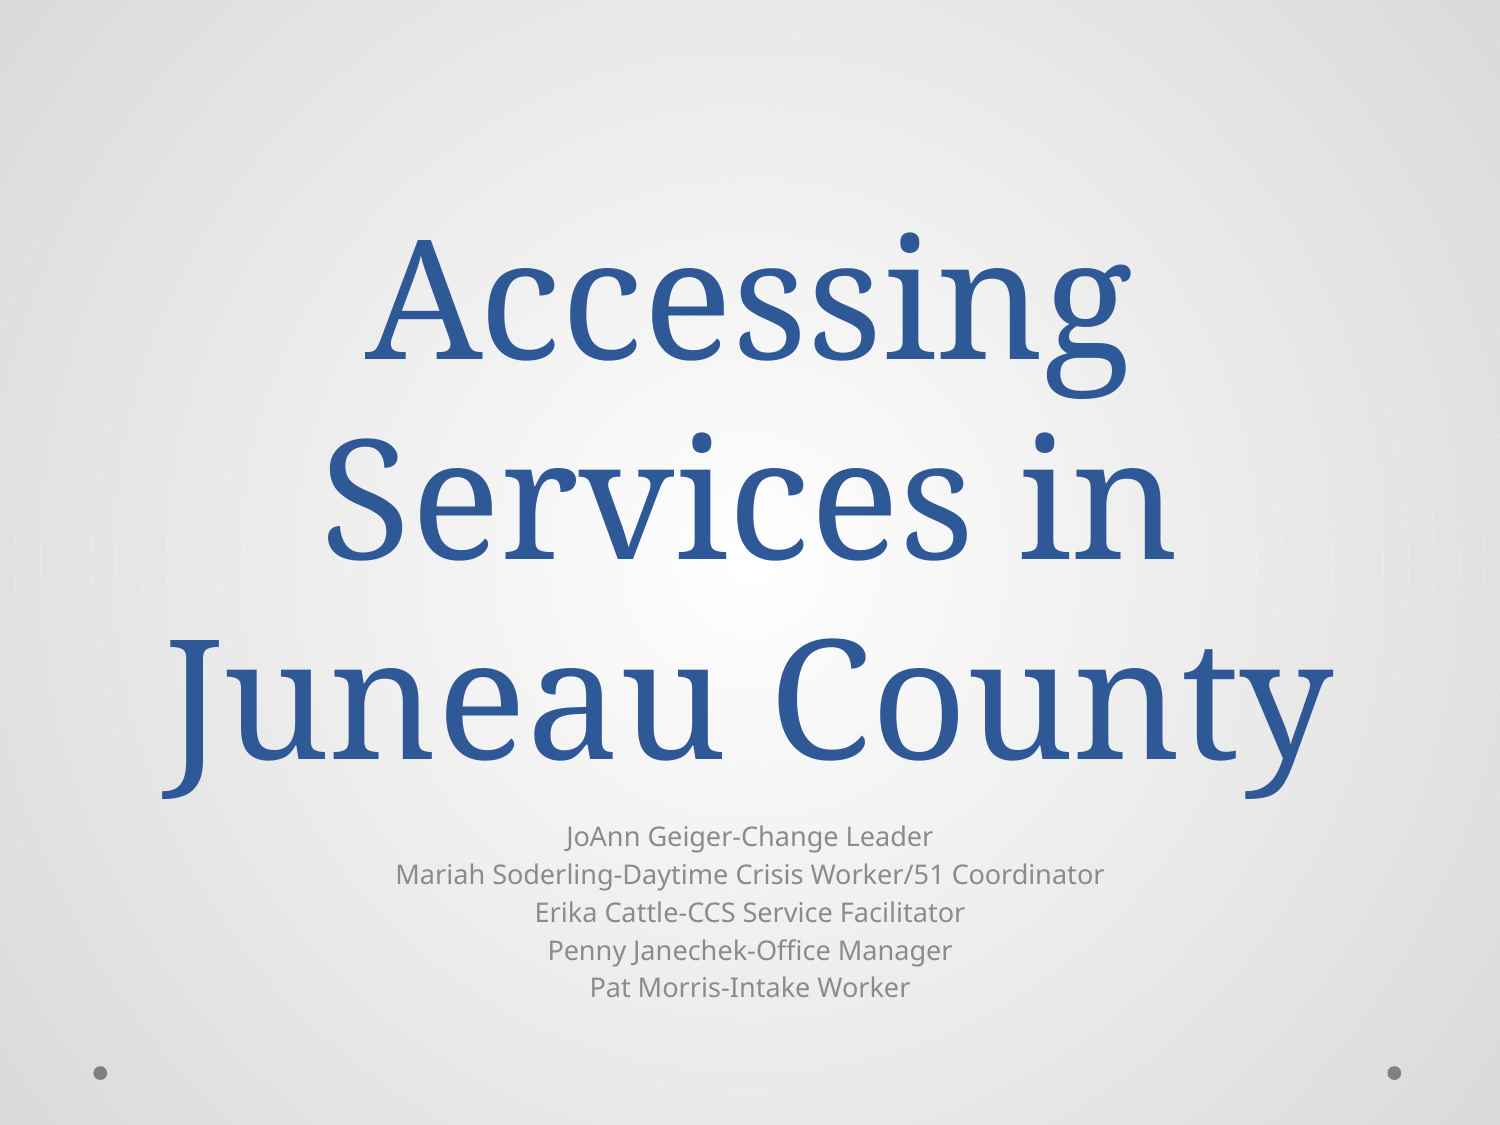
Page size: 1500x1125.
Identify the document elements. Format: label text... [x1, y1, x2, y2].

subtitle JoAnn Geiger-Change Leader Mariah Soderling-Daytime Crisis Worker/51 Coordinator Erika Cattle-CCS Service Facilitator Penny Janechek-Office Manager Pat Morris-Intake Worker [225, 812, 1275, 1013]
title Accessing Services in Juneau County [112, 99, 1388, 800]
